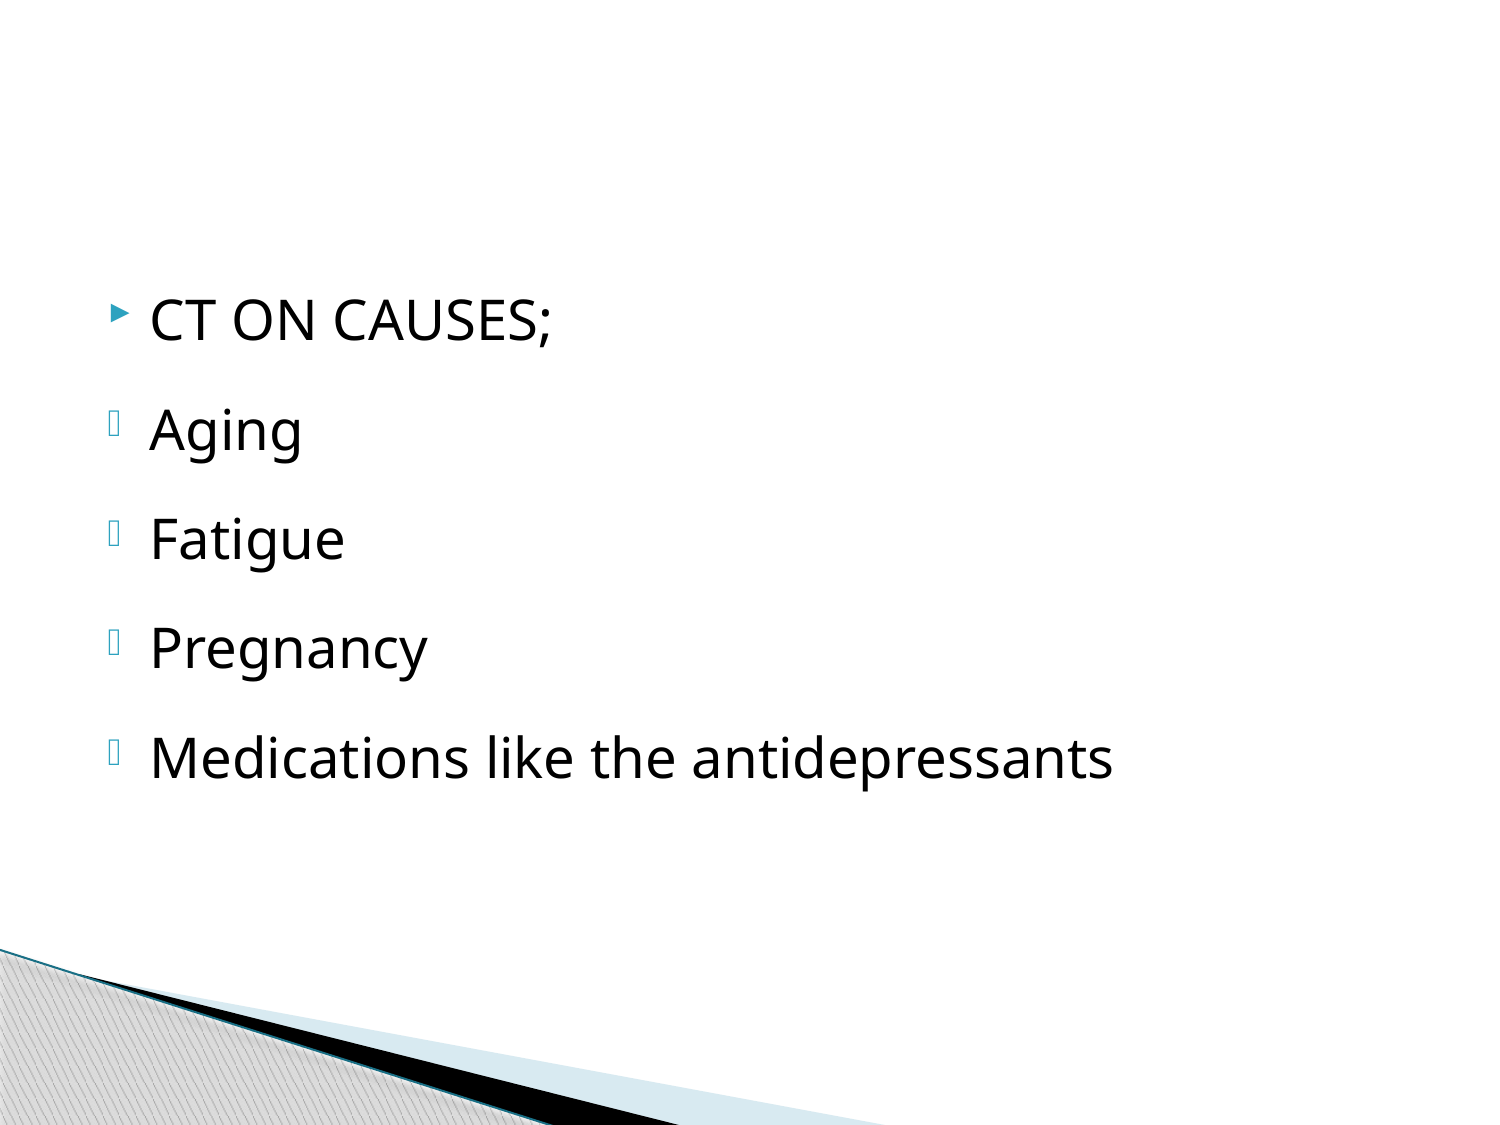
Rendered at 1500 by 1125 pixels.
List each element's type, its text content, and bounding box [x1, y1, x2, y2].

list CT ON CAUSES; Aging Fatigue Pregnancy Medications like the antidepressants [75, 243, 1425, 986]
